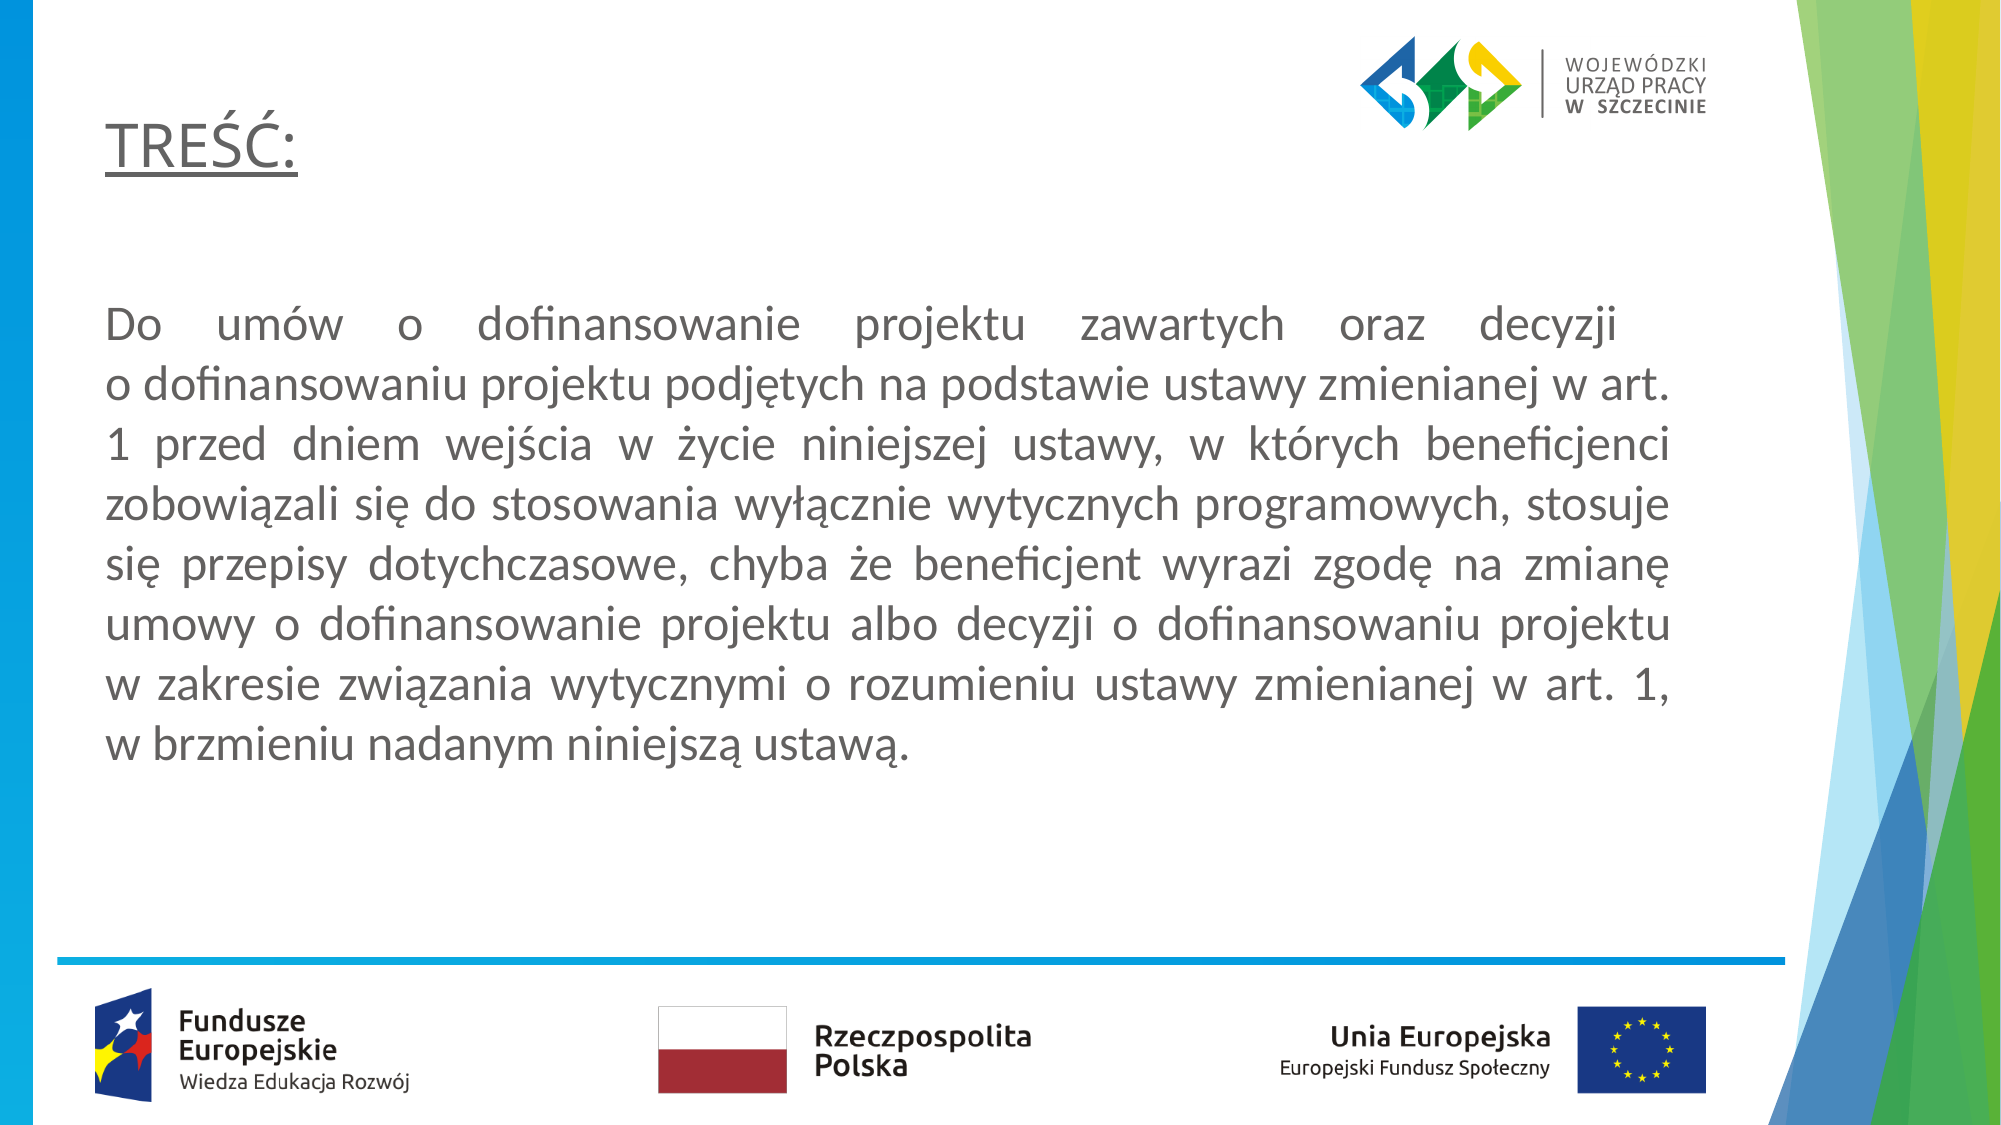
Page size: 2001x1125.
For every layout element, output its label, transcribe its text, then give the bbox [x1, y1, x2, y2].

picture [1360, 36, 1706, 131]
list Do umów o dofinansowanie projektu zawartych oraz decyzji o dofinansowaniu projektu podjętych na podstawie ustawy zmienianej w art. 1 przed dniem wejścia w życie niniejszej ustawy, w których beneficjenci zobowiązali się do stosowania wyłącznie wytycznych programowych, stosuje się przepisy dotychczasowe, chyba że beneficjent wyrazi zgodę na zmianę umowy o dofinansowanie projektu albo decyzji o dofinansowaniu projektu w zakresie związania wytycznymi o rozumieniu ustawy zmienianej w art. 1, w brzmieniu nadanym niniejszą ustawą. [90, 282, 1687, 1026]
title TREŚĆ: [90, 99, 1373, 275]
picture [95, 988, 1706, 1102]
